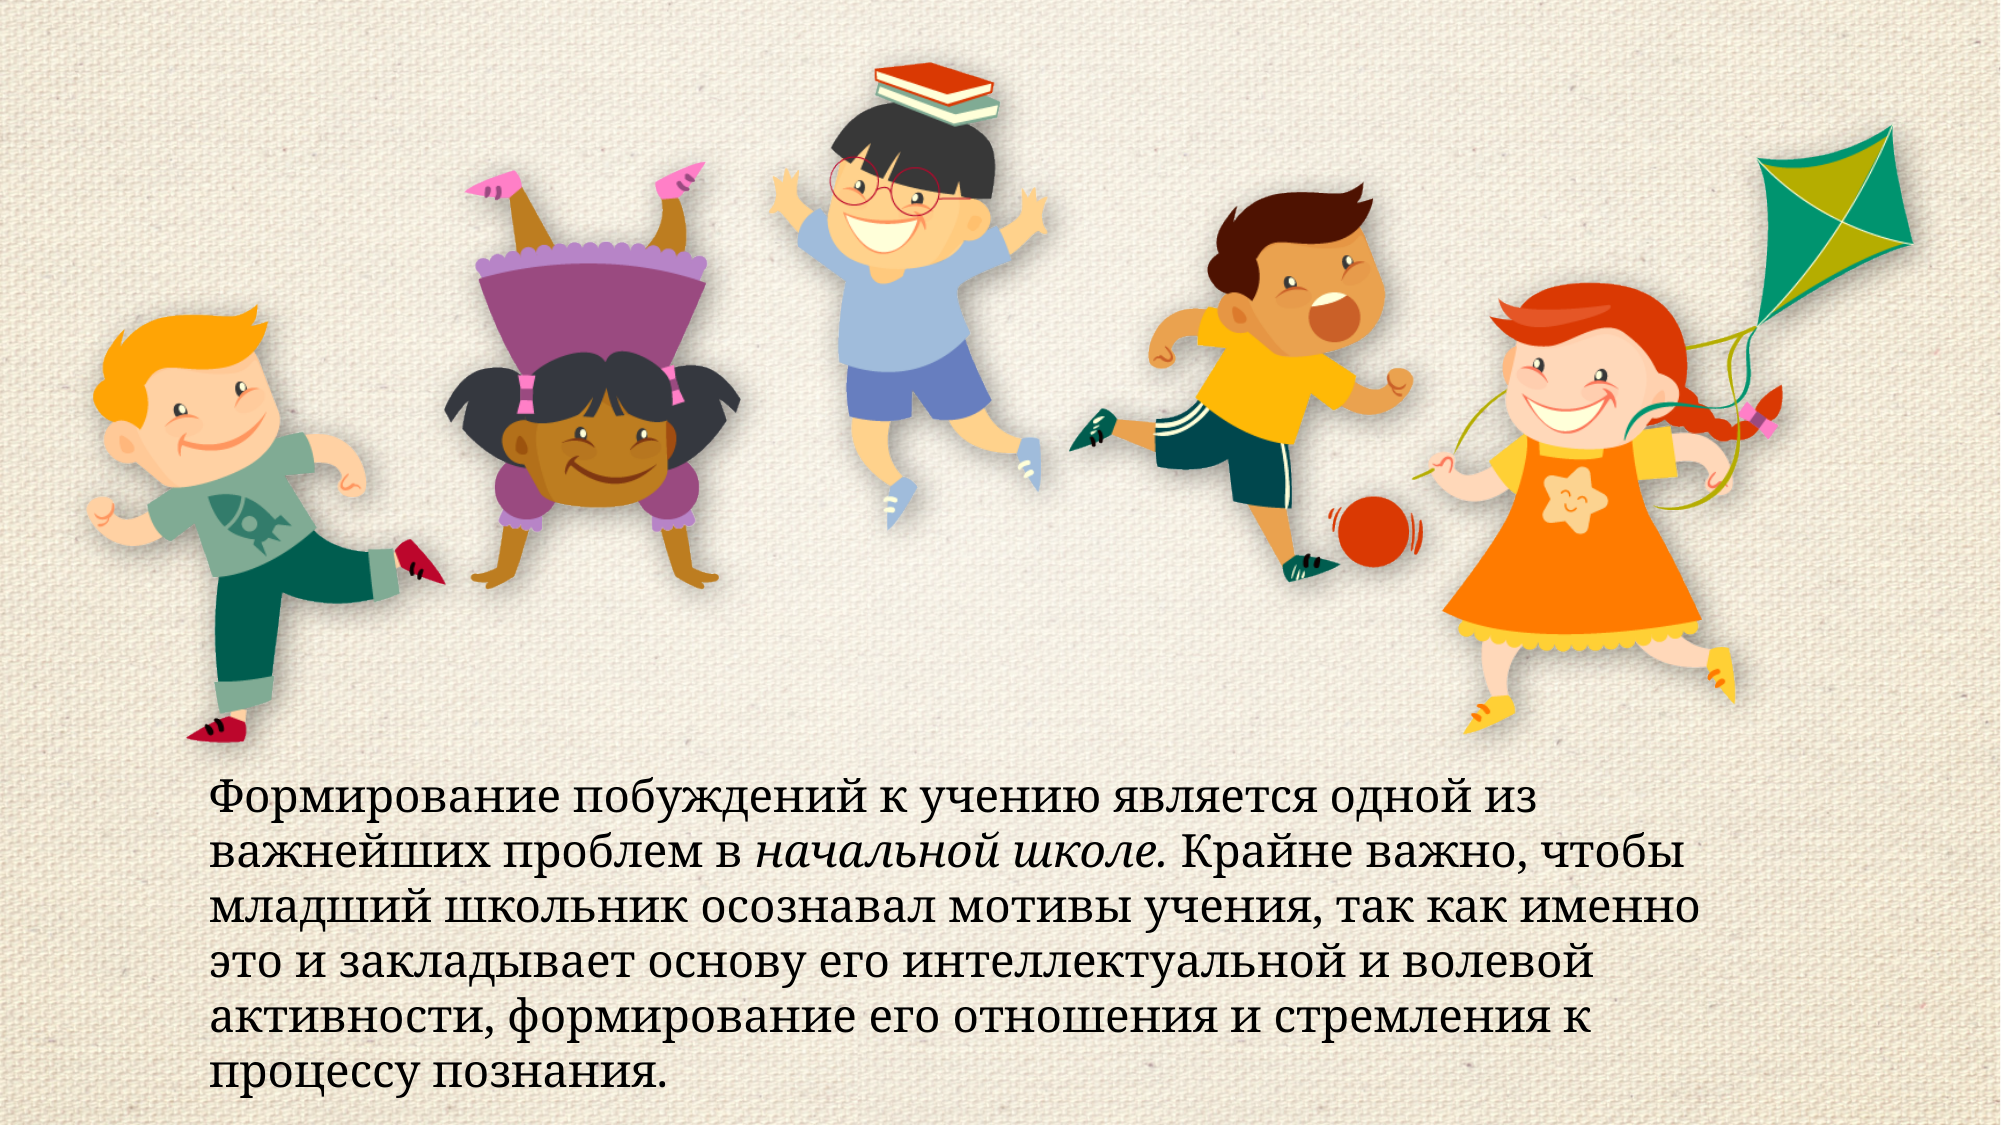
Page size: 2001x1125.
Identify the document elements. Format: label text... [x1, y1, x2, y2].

text_box [0, 0, 2000, 1125]
picture [86, 61, 1914, 743]
text_box Формирование побуждений к учению является одной из важнейших проблем в начальной школе. Крайне важно, чтобы младший школьник осознавал мотивы учения, так как именно это и закладывает основу его интеллектуальной и волевой активности, формирование его отношения и стремления к процессу познания. [194, 767, 1806, 1104]
